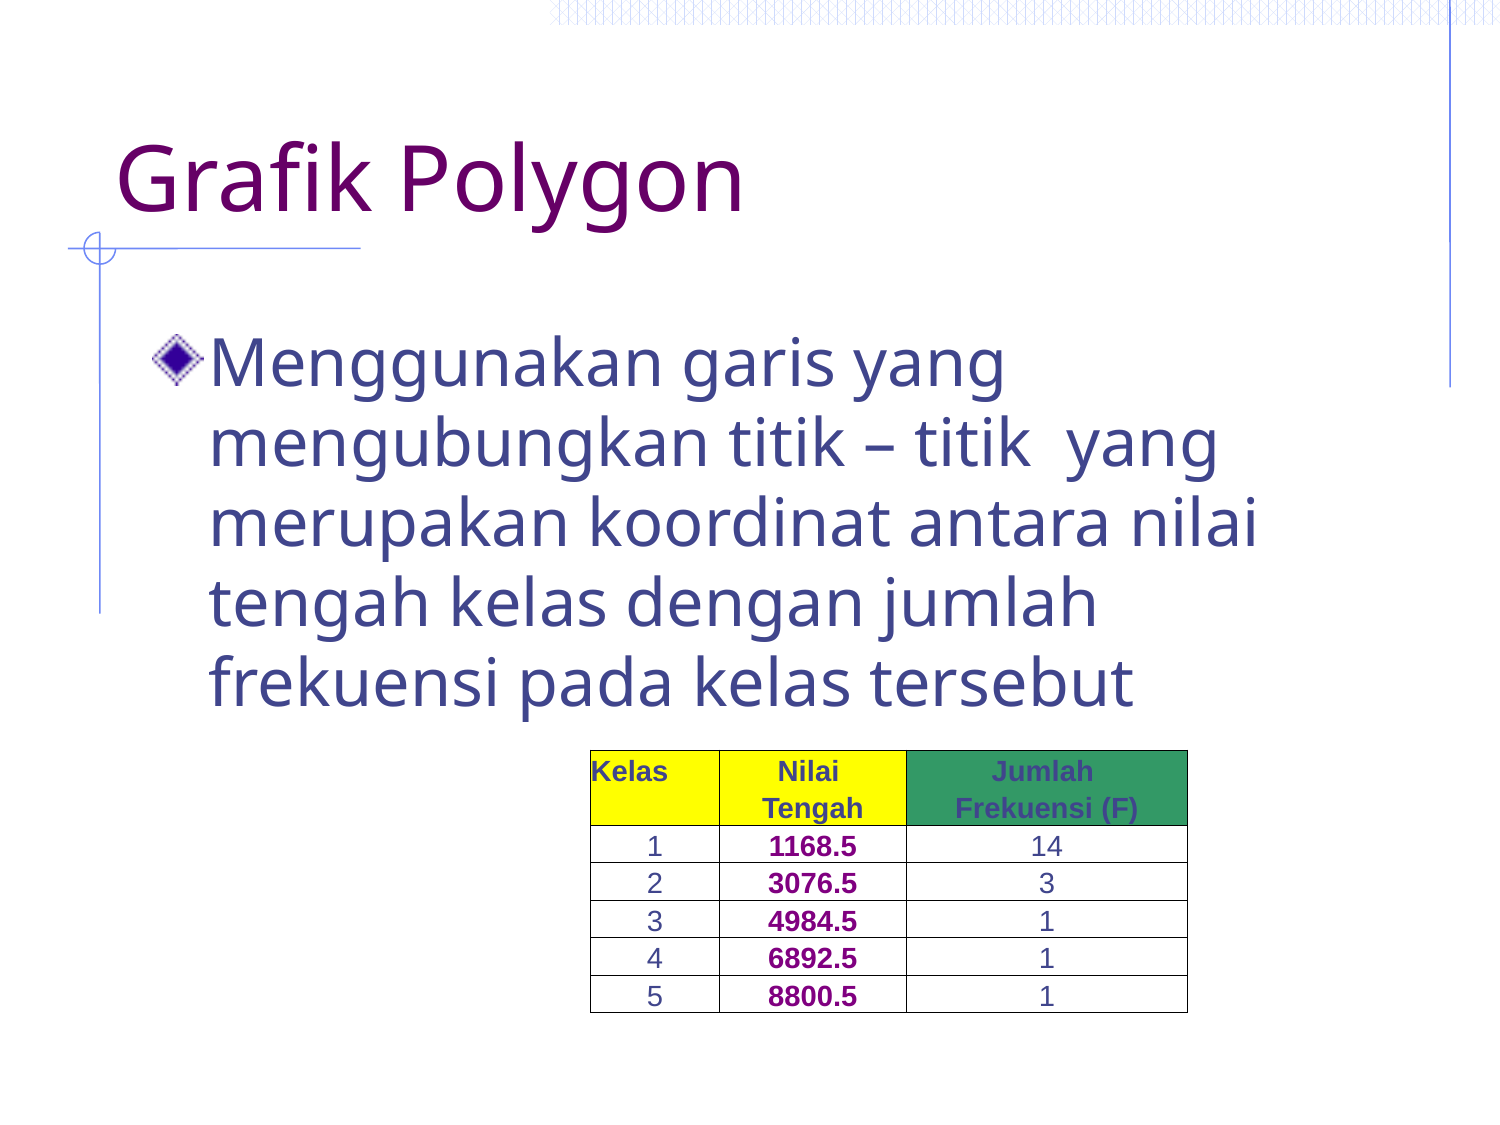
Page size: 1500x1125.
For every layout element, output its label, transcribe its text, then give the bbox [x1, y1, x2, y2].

table_cell 3076.5 [720, 863, 906, 900]
picture [152, 334, 204, 386]
table_cell Tengah [720, 788, 906, 825]
list Menggunakan garis yang mengubungkan titik – titik yang merupakan koordinat antara nilai tengah kelas dengan jumlah frekuensi pada kelas tersebut [137, 312, 1413, 738]
table_cell 3 [591, 901, 719, 937]
table_header Jumlah [907, 751, 1187, 788]
table_cell 1 [907, 938, 1187, 975]
table_cell Frekuensi (F) [907, 788, 1187, 825]
table_header Nilai [720, 751, 906, 788]
table_cell 8800.5 [720, 976, 906, 1012]
table_cell 14 [907, 826, 1187, 862]
table_cell 4 [591, 938, 719, 975]
table_cell 1168.5 [720, 826, 906, 862]
table_cell 1 [907, 976, 1187, 1012]
table_cell 2 [591, 863, 719, 900]
table_cell 5 [591, 976, 719, 1012]
title Grafik Polygon [99, 50, 1375, 238]
table_header Kelas [591, 751, 719, 788]
table_cell 1 [591, 826, 719, 862]
table_cell [591, 788, 719, 825]
table_cell 1 [907, 901, 1187, 937]
table_cell 3 [907, 863, 1187, 900]
table_cell 4984.5 [720, 901, 906, 937]
table_cell 6892.5 [720, 938, 906, 975]
